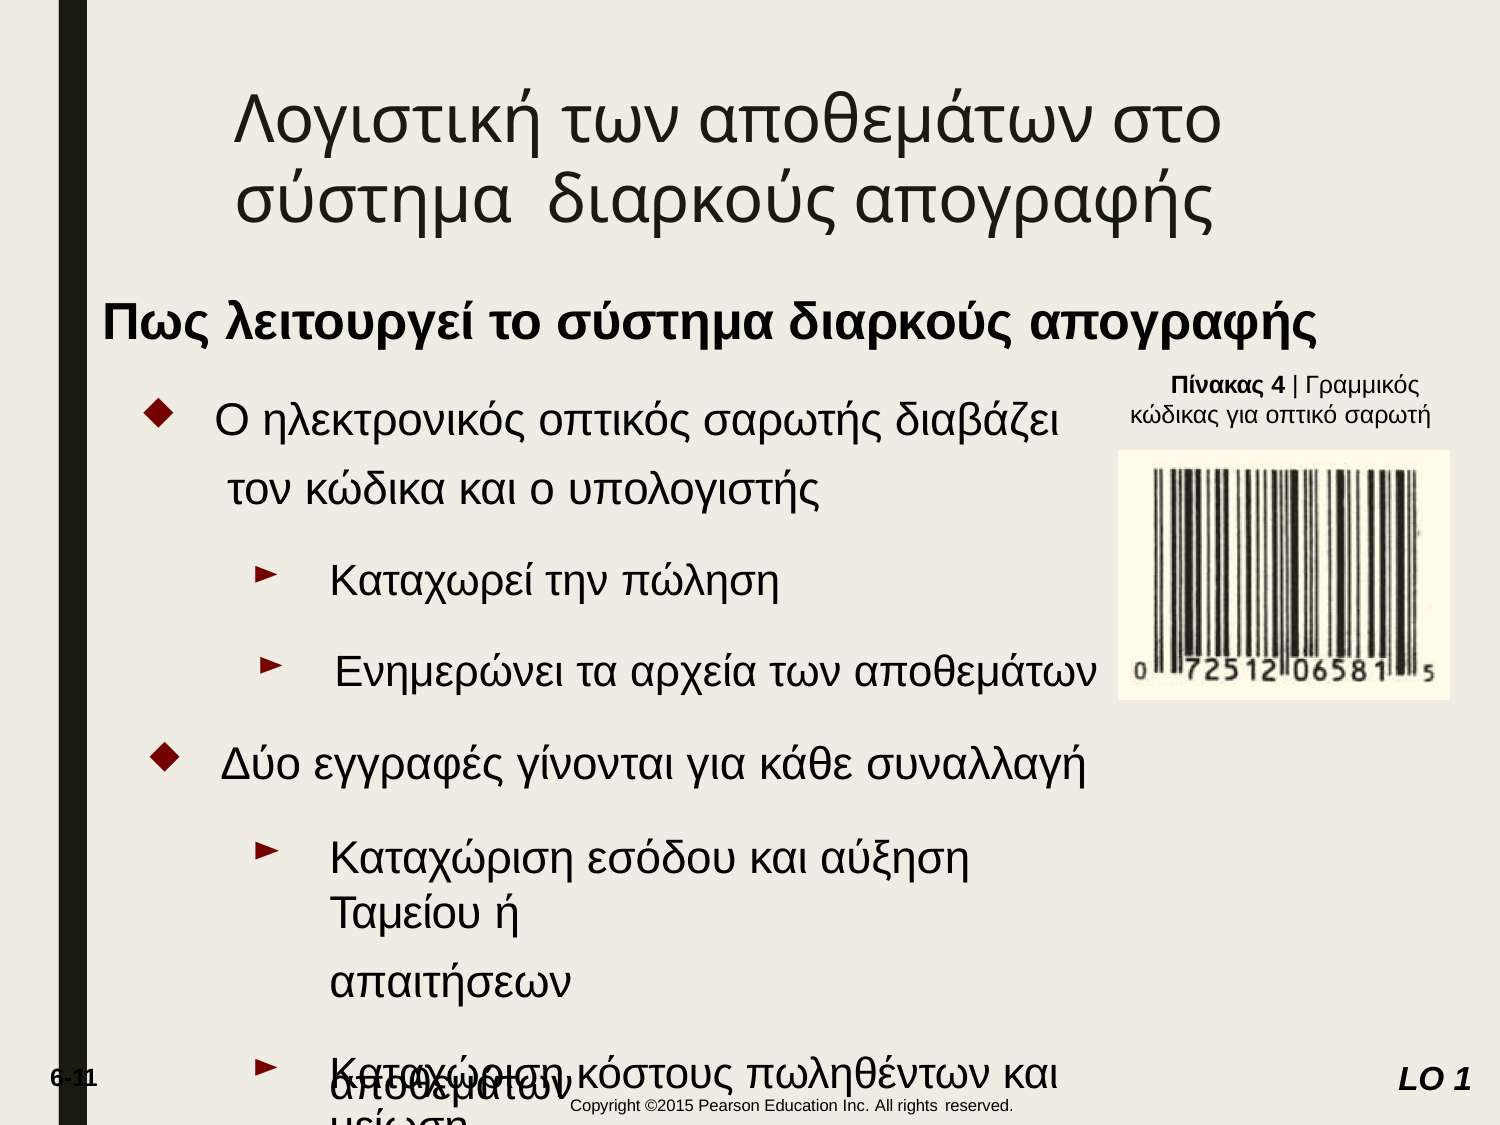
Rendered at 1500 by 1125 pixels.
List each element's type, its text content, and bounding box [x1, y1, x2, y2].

text_box Πως λειτουργεί το σύστημα διαρκούς απογραφής Πίνακας 4 | Γραμμικός [100, 285, 1421, 399]
title Λογιστική των αποθεμάτων στο σύστημα διαρκούς απογραφής [169, 73, 1352, 264]
text_box LO 1 [1396, 1054, 1475, 1097]
text_box Ο ηλεκτρονικός οπτικός σαρωτής διαβάζει τον κώδικα και ο υπολογιστής Καταχωρεί την πώληση [138, 399, 1070, 605]
text_box [1118, 450, 1450, 700]
text_box Copyright ©2015 Pearson Education Inc. All rights reserved. [568, 1092, 1019, 1115]
text_box Ενημερώνει τα αρχεία των αποθεμάτων Δύο εγγραφές γίνονται για κάθε συναλλαγή Καταχώριση εσόδου και αύξηση Ταμείου ή απαιτήσεων Καταχώριση κόστους πωληθέντων και μείωση [138, 640, 1220, 1125]
text_box κώδικας για οπτικό σαρωτή [1127, 396, 1435, 429]
text_box 6-11 [48, 1059, 101, 1092]
text_box αποθεμάτων [327, 1053, 578, 1108]
